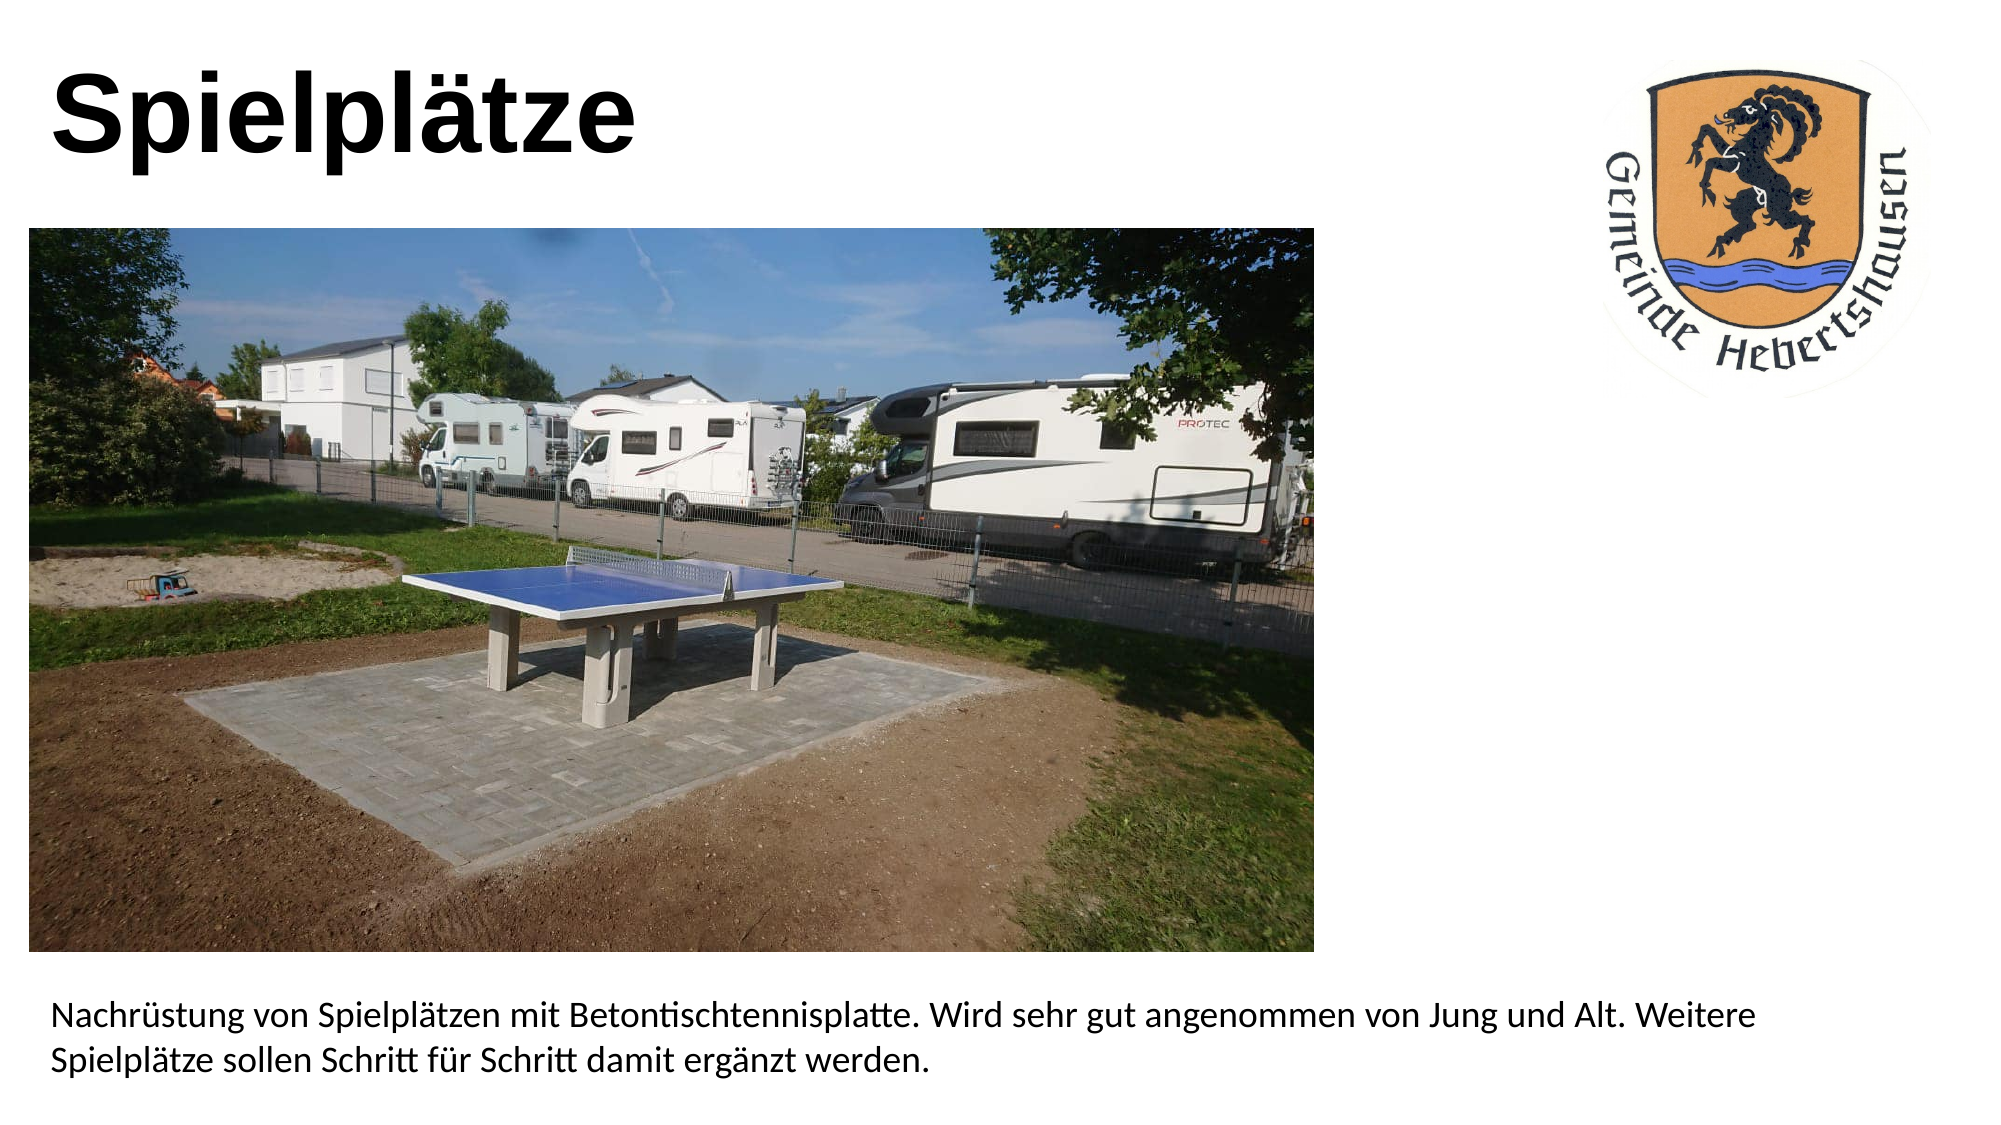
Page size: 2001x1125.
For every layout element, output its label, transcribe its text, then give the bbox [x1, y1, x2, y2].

text_box Spielplätze [35, 37, 1536, 195]
picture [29, 228, 1314, 952]
text_box Nachrüstung von Spielplätzen mit Betontischtennisplatte. Wird sehr gut angenommen von Jung und Alt. Weitere Spielplätze sollen Schritt für Schritt damit ergänzt werden. [35, 982, 1869, 1088]
picture [1603, 60, 1931, 398]
